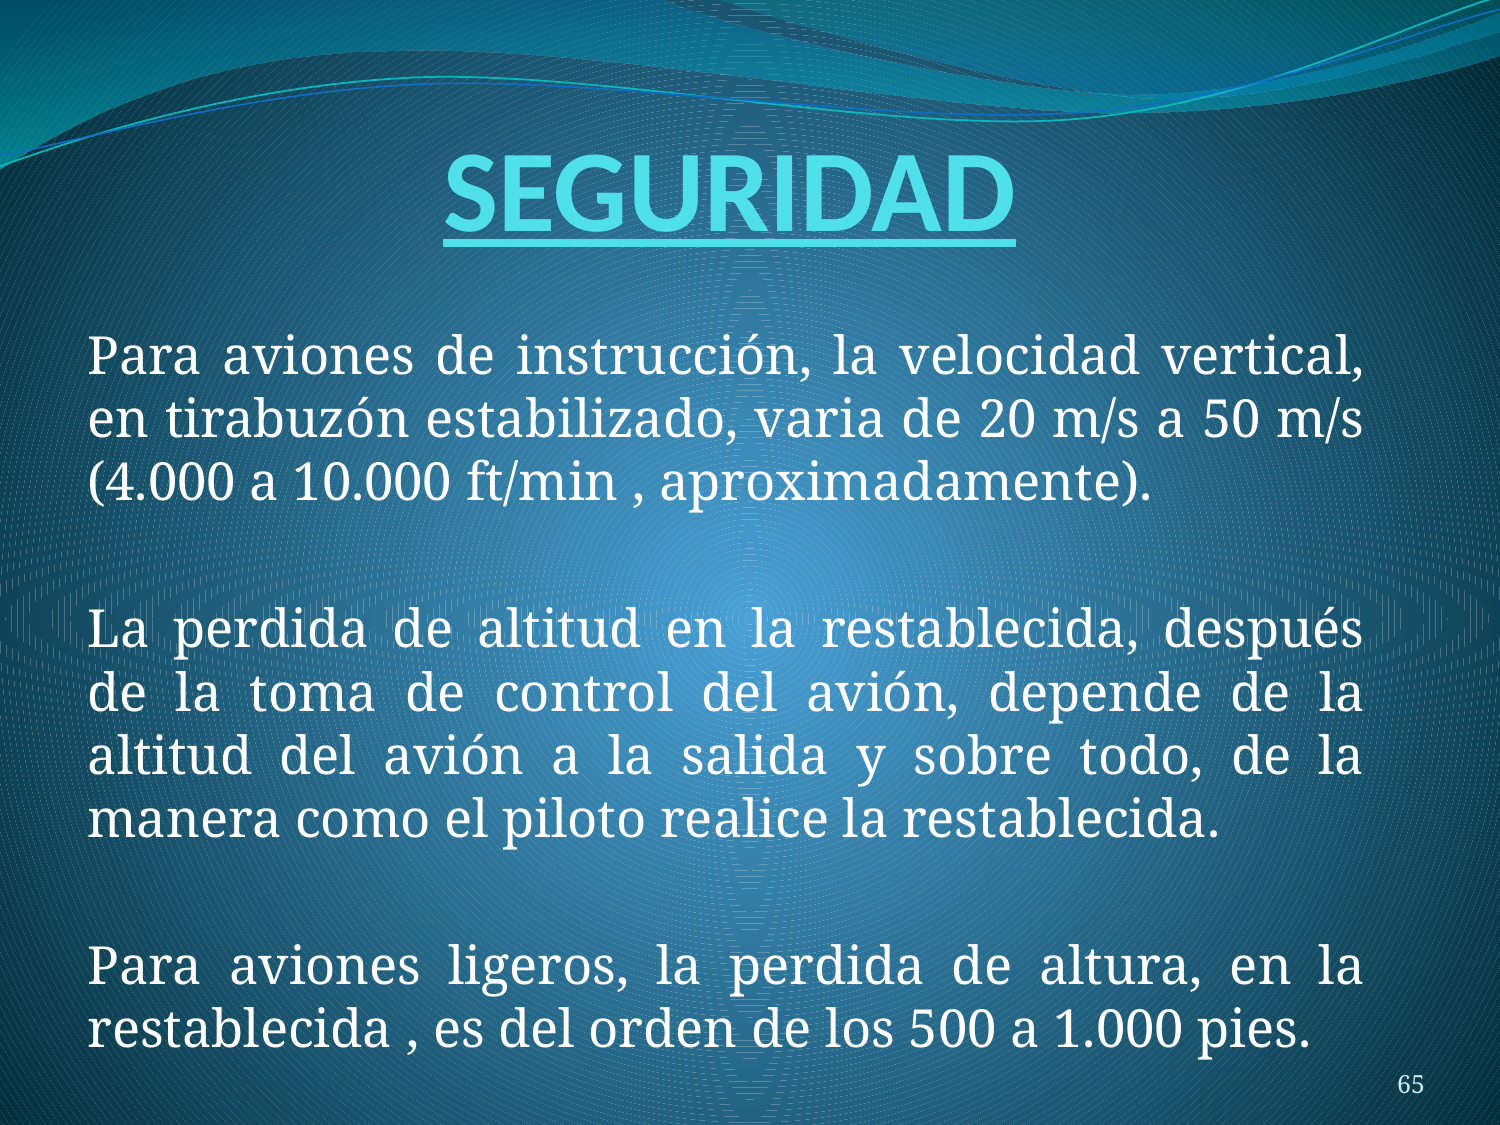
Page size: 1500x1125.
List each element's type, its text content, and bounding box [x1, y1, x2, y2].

slide_number 65 [1299, 1042, 1425, 1103]
subtitle Para aviones de instrucción, la velocidad vertical, en tirabuzón estabilizado, varia de 20 m/s a 50 m/s (4.000 a 10.000 ft/min , aproximadamente). La perdida de altitud en la restablecida, después de la toma de control del avión, depende de la altitud del avión a la salida y sobre todo, de la manera como el piloto realice la restablecida. Para aviones ligeros, la perdida de altura, en la restablecida , es del orden de los 500 a 1.000 pies. [87, 314, 1376, 1071]
title SEGURIDAD [87, 30, 1376, 256]
